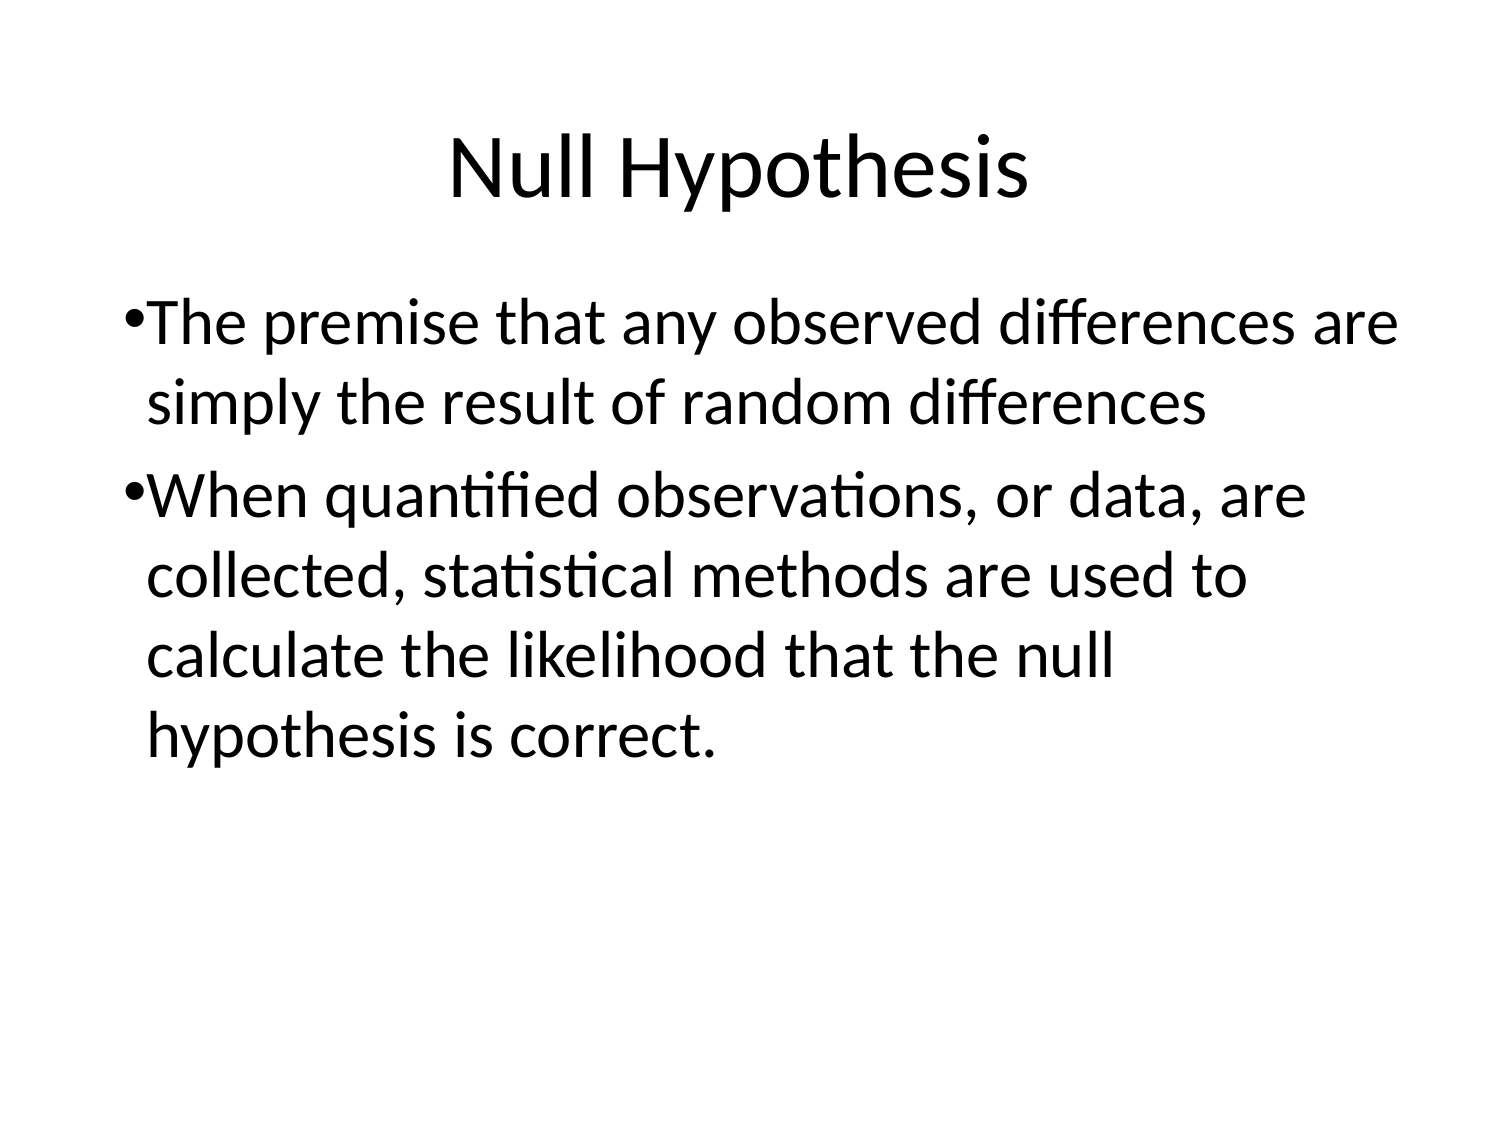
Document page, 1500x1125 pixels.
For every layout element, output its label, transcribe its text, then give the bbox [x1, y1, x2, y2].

title Null Hypothesis [104, 83, 1375, 238]
list The premise that any observed differences are simply the result of random differences When quantified observations, or data, are collected, statistical methods are used to calculate the likelihood that the null hypothesis is correct. [75, 262, 1425, 1005]
